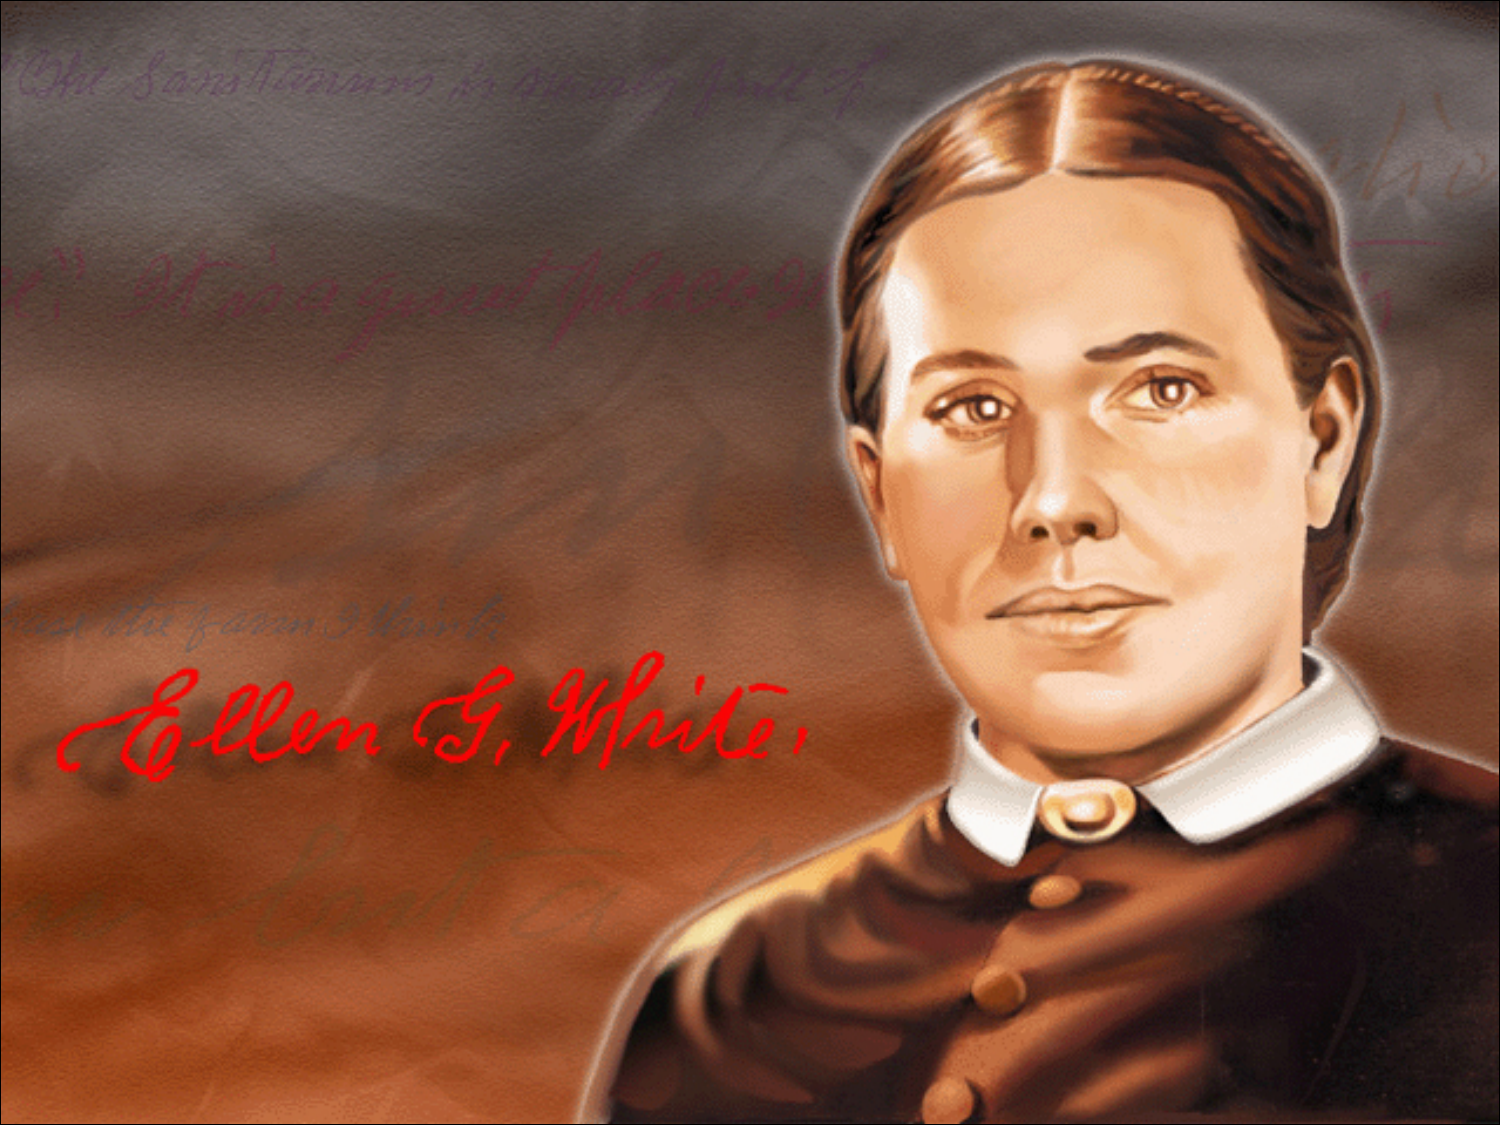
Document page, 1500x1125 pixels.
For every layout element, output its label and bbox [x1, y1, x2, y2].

text_box [0, 0, 1500, 1125]
